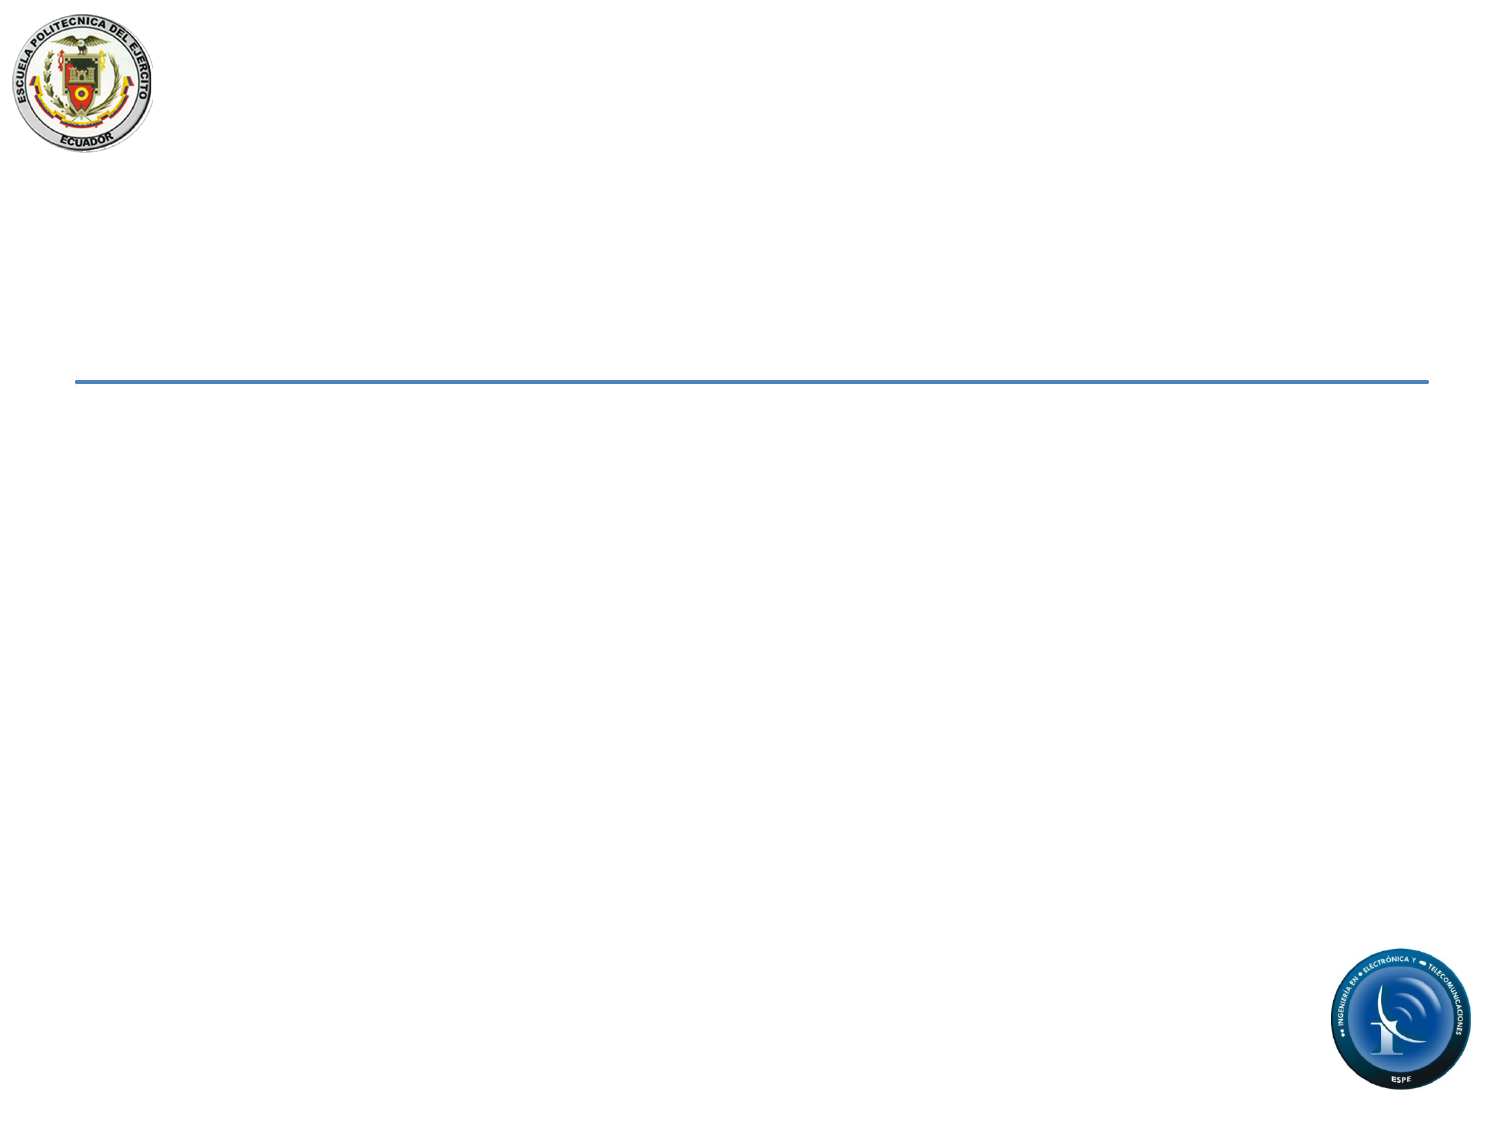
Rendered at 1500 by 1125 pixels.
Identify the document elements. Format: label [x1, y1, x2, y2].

picture [1330, 948, 1471, 1090]
picture [12, 14, 153, 153]
list [76, 195, 1427, 939]
